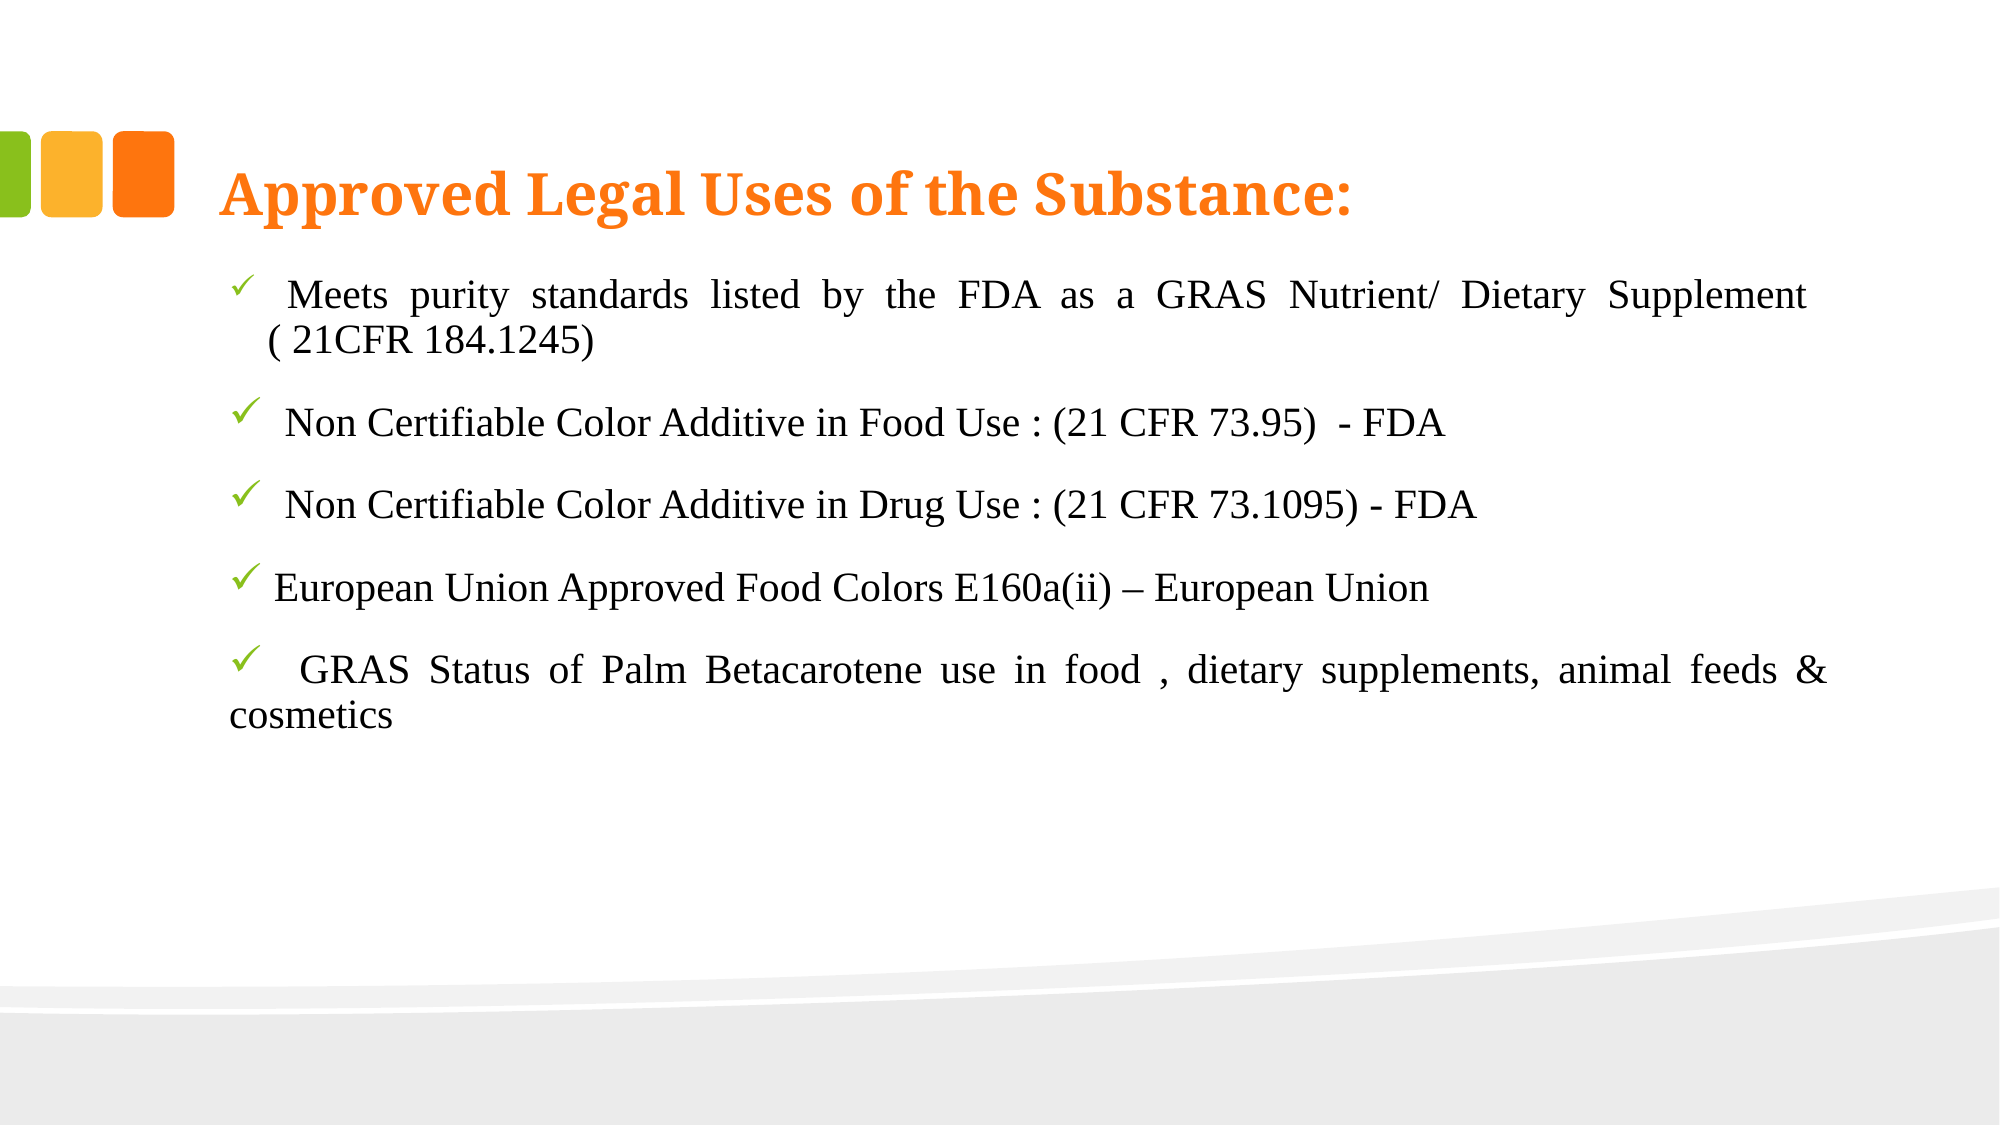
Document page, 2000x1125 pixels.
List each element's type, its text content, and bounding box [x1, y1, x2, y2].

title Approved Legal Uses of the Substance: [199, 24, 1800, 238]
list Meets purity standards listed by the FDA as a GRAS Nutrient/ Dietary Supplement ( 21CFR 184.1245) Non Certifiable Color Additive in Food Use : (21 CFR 73.95) - FDA Non Certifiable Color Additive in Drug Use : (21 CFR 73.1095) - FDA European Union Approved Food Colors E160a(ii) – European Union GRAS Status of Palm Betacarotene use in food , dietary supplements, animal feeds & cosmetics [199, 262, 1850, 1013]
